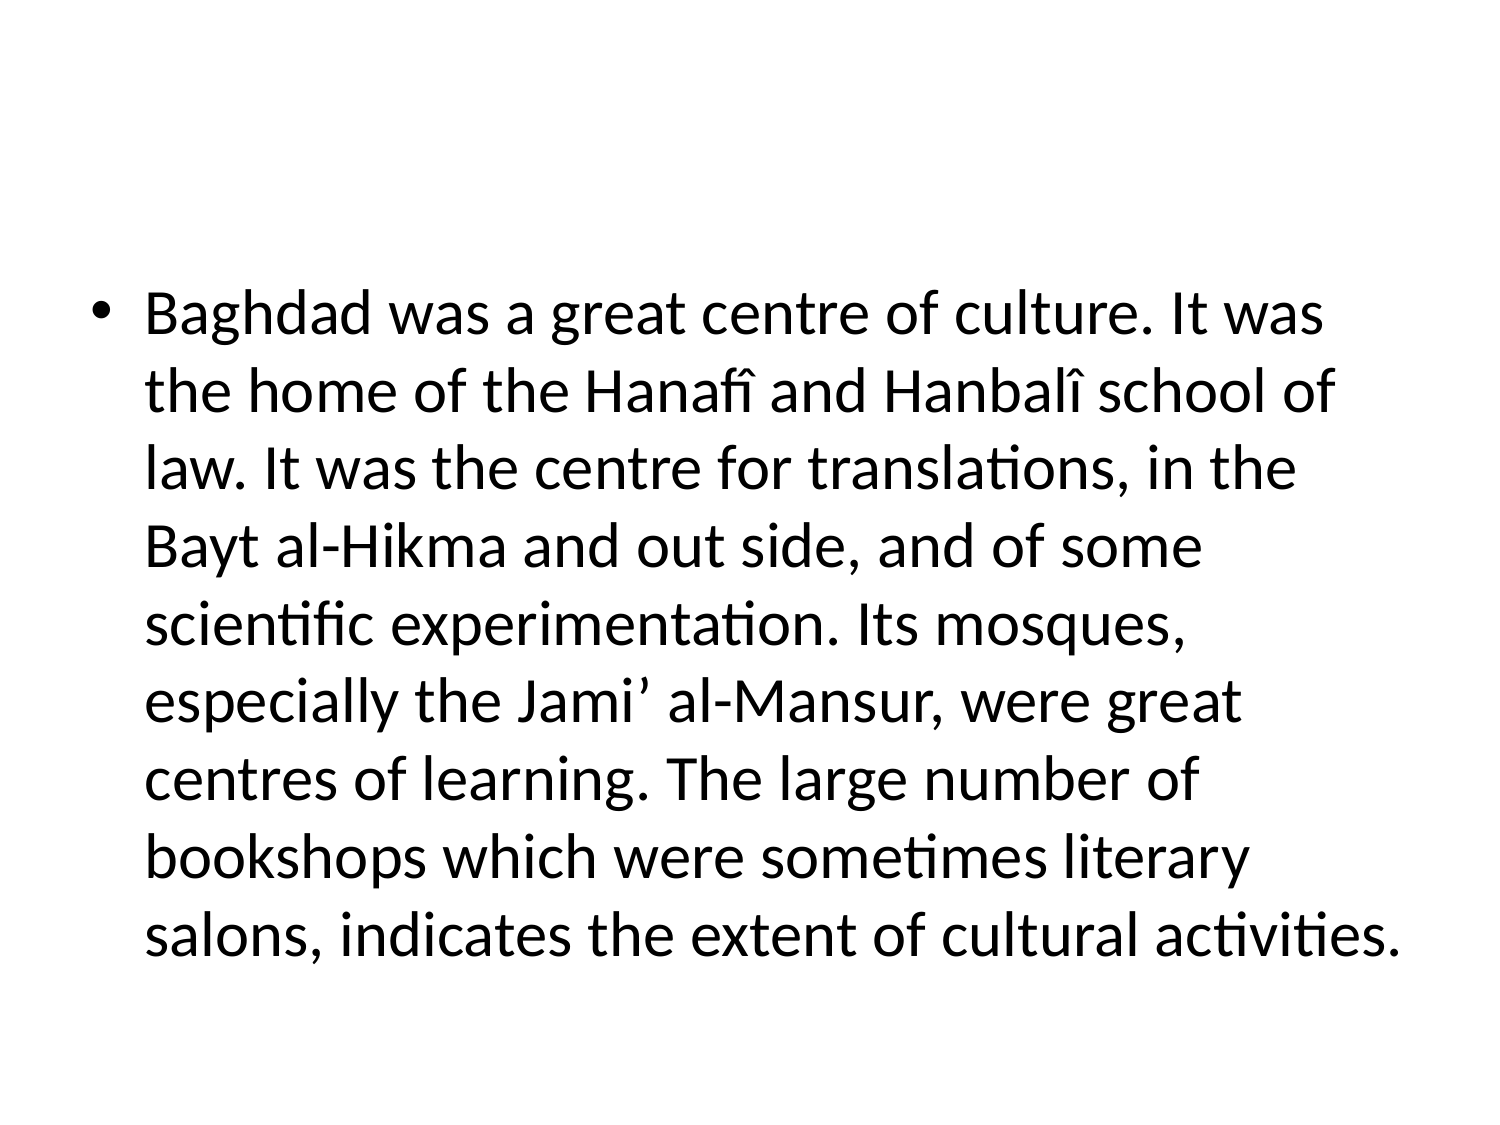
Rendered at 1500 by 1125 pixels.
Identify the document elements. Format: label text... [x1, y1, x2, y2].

list Baghdad was a great centre of culture. It was the home of the Hanafî and Hanbalî school of law. It was the centre for translations, in the Bayt al-Hikma and out side, and of some scientific experimentation. Its mosques, especially the Jami’ al-Mansur, were great centres of learning. The large number of bookshops which were sometimes literary salons, indicates the extent of cultural activities. [75, 262, 1425, 1005]
